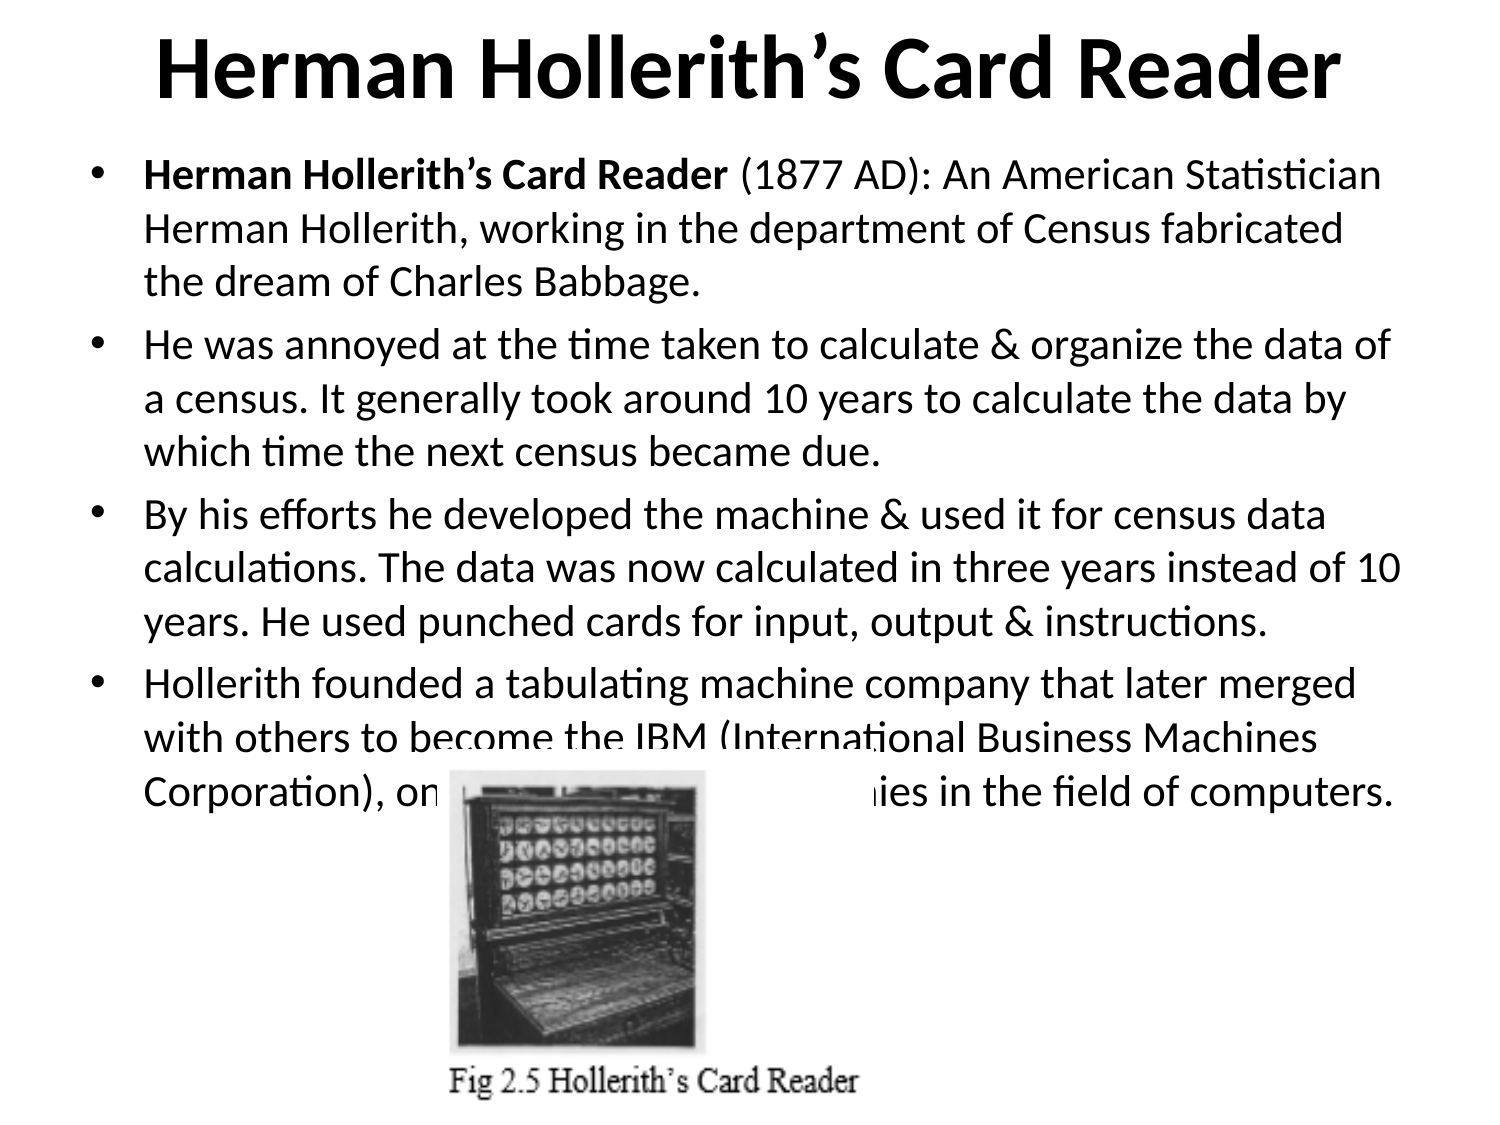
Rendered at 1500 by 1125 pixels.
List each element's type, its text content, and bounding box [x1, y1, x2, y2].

list Herman Hollerith’s Card Reader (1877 AD): An American Statistician Herman Hollerith, working in the department of Census fabricated the dream of Charles Babbage. He was annoyed at the time taken to calculate & organize the data of a census. It generally took around 10 years to calculate the data by which time the next census became due. By his efforts he developed the machine & used it for census data calculations. The data was now calculated in three years instead of 10 years. He used punched cards for input, output & instructions. Hollerith founded a tabulating machine company that later merged with others to become the IBM (International Business Machines Corporation), one of the biggest companies in the field of computers. [75, 137, 1425, 880]
title Herman Hollerith’s Card Reader [75, 0, 1425, 125]
picture [437, 749, 874, 1125]
